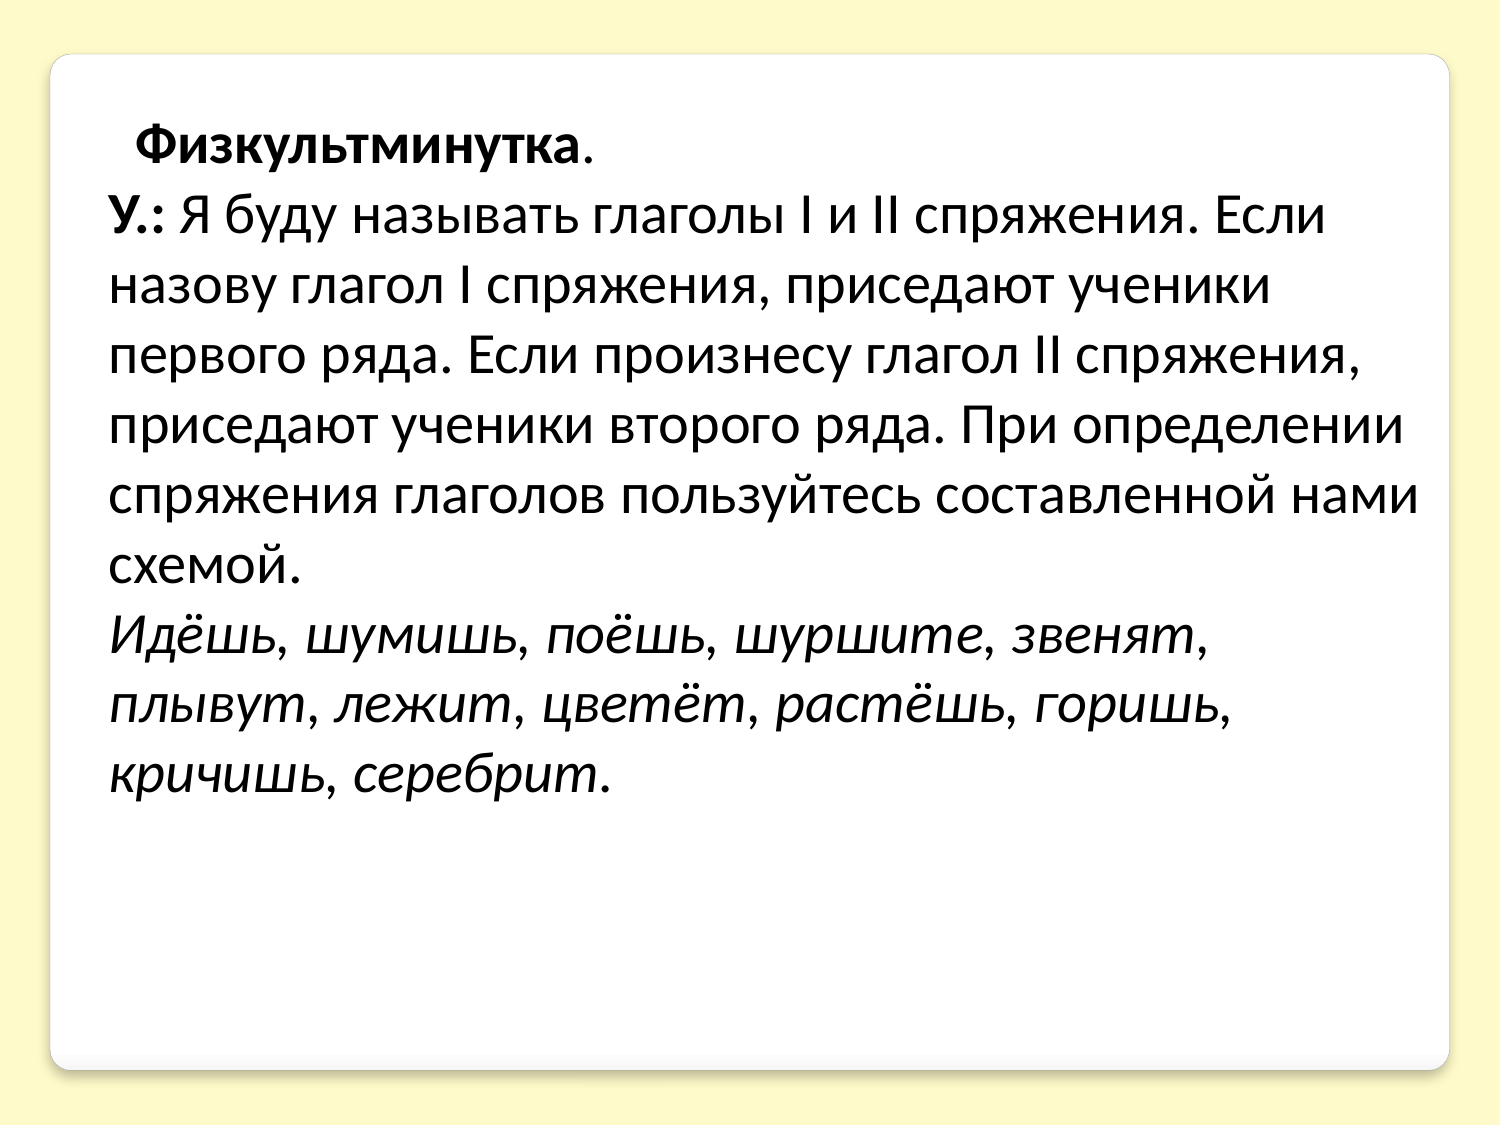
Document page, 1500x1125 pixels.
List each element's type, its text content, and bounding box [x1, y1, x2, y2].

text_box Физкультминутка. У.: Я буду называть глаголы I и II спряжения. Если назову глагол I спряжения, приседают ученики первого ряда. Если произнесу глагол II спряжения, приседают ученики второго ряда. При определении спряжения глаголов пользуйтесь составленной нами схемой. Идёшь, шумишь, поёшь, шуршите, звенят, плывут, лежит, цветёт, растёшь, горишь, кричишь, серебрит. [93, 97, 1442, 813]
